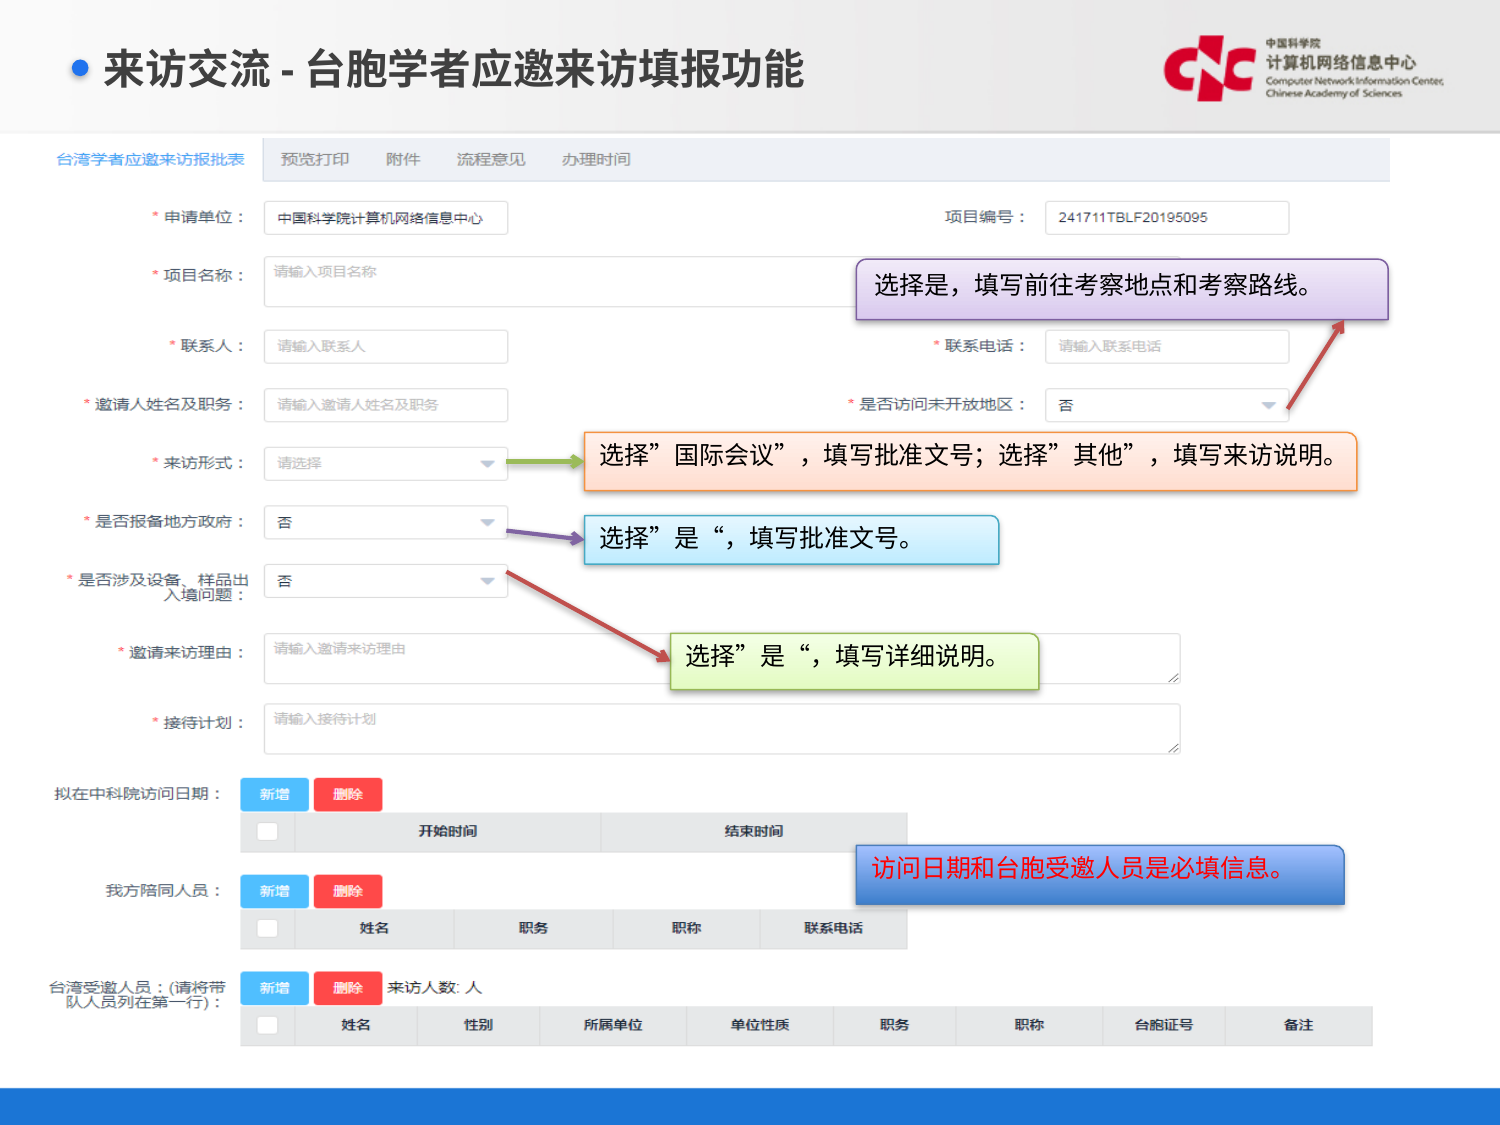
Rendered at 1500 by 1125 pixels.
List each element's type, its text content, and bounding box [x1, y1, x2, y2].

title 来访交流-台胞学者应邀来访填报功能 [88, 17, 1423, 118]
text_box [1287, 319, 1345, 410]
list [39, 138, 1390, 761]
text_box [506, 530, 585, 541]
picture [0, 0, 1500, 1125]
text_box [506, 571, 671, 662]
